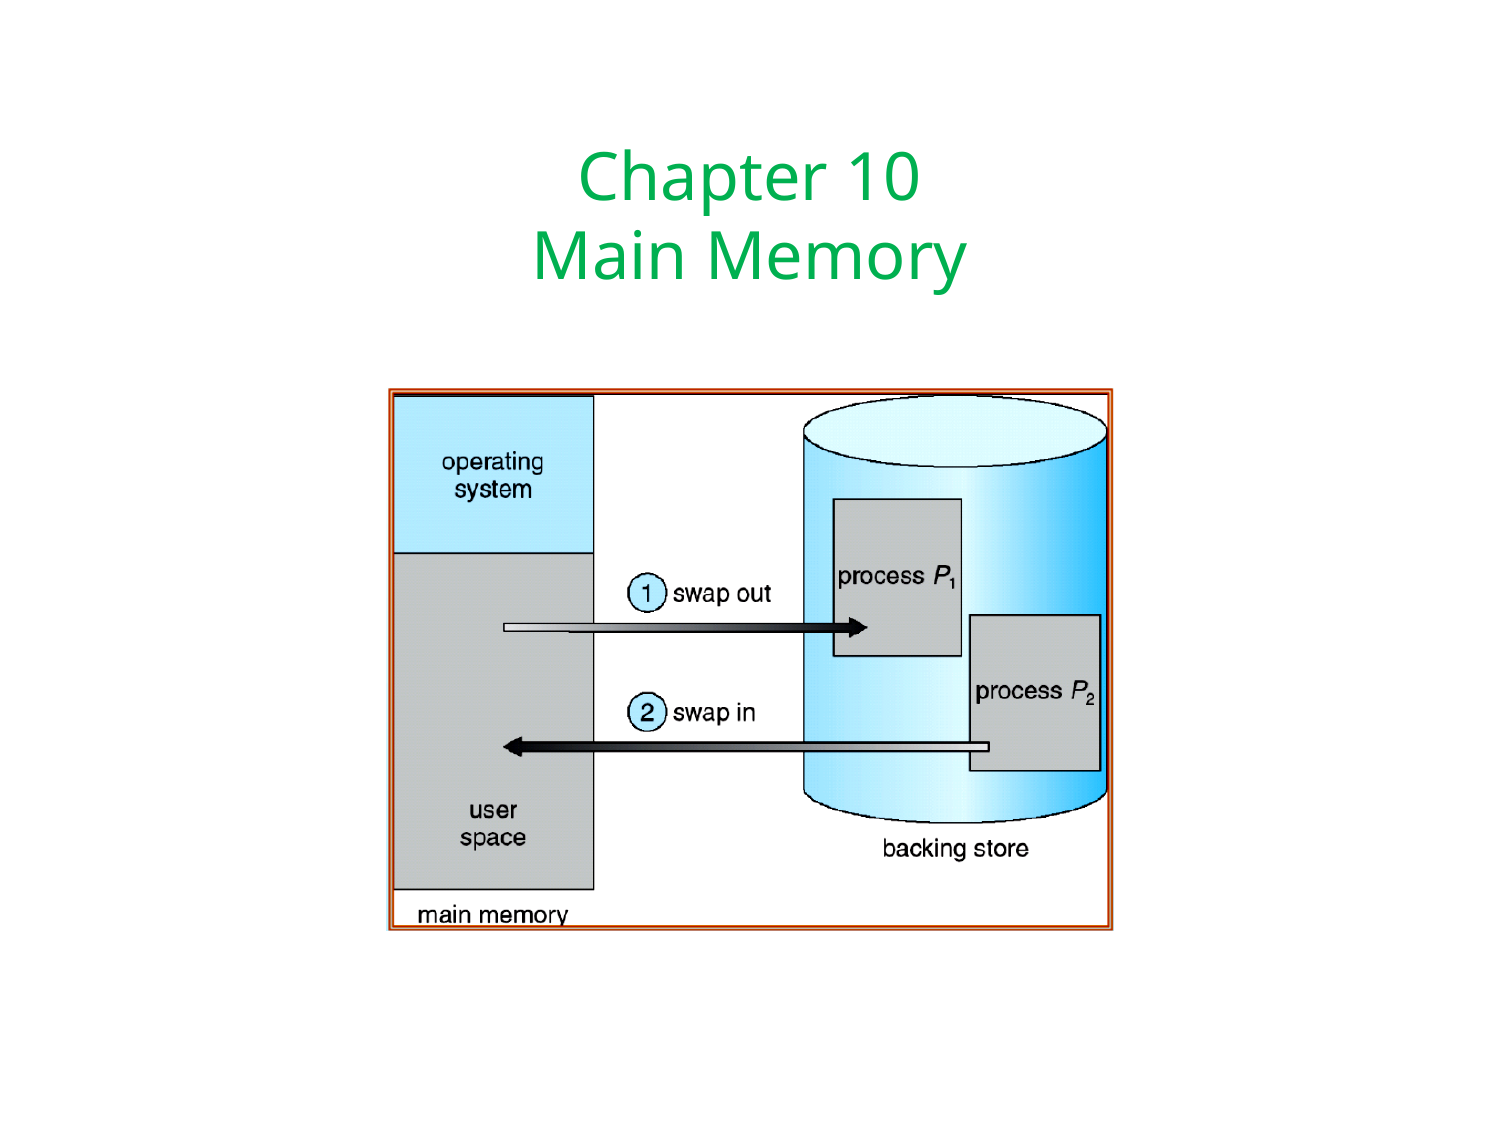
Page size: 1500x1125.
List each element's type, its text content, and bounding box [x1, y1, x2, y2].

picture [386, 387, 1114, 931]
text_box Chapter 10 Main Memory [374, 124, 1125, 302]
